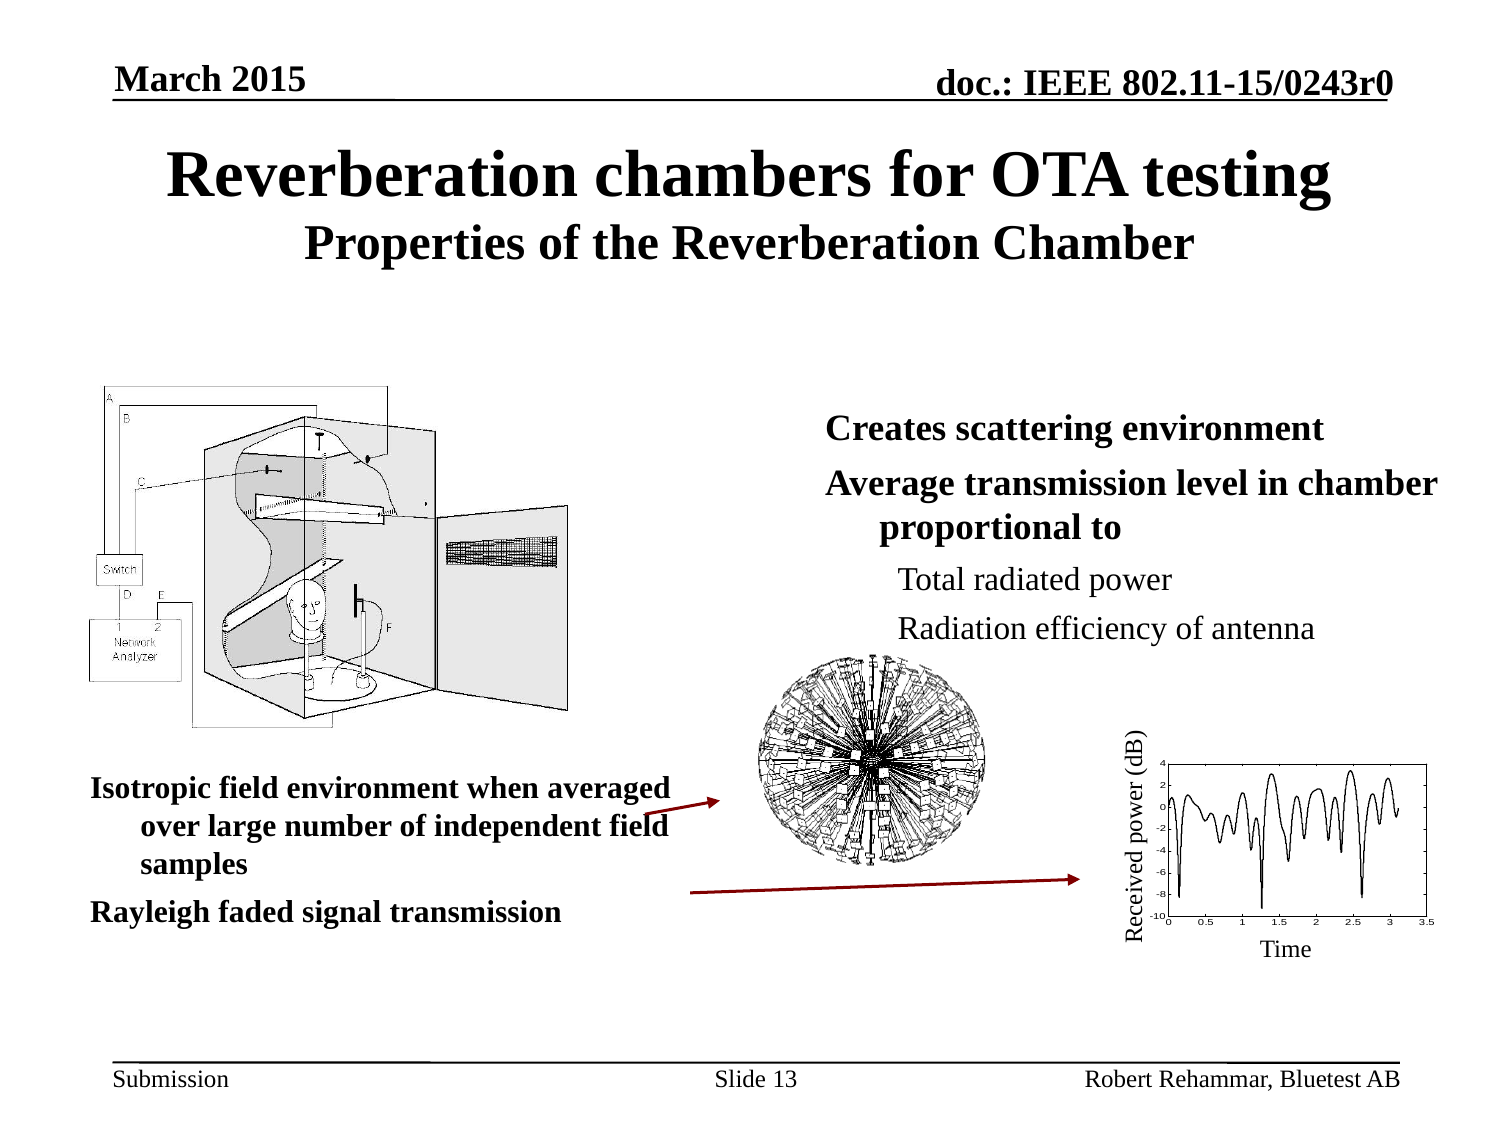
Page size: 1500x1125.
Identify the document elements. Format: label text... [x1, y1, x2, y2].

slide_number Slide 13 [712, 1061, 800, 1123]
text_box Creates scattering environment Average transmission level in chamber proportional to Total radiated power Radiation efficiency of antenna [810, 395, 1500, 656]
picture [740, 633, 1011, 877]
list Isotropic field environment when averaged over large number of independent field samples Rayleigh faded signal transmission [74, 758, 714, 937]
text_box [1012, 873, 1081, 886]
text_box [1109, 713, 1459, 971]
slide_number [114, 54, 423, 100]
footer Robert Rehammar, Bluetest AB [878, 1061, 1402, 1093]
title Reverberation chambers for OTA testing Properties of the Reverberation Chamber [112, 112, 1388, 288]
text_box [644, 796, 721, 815]
picture [89, 385, 568, 728]
